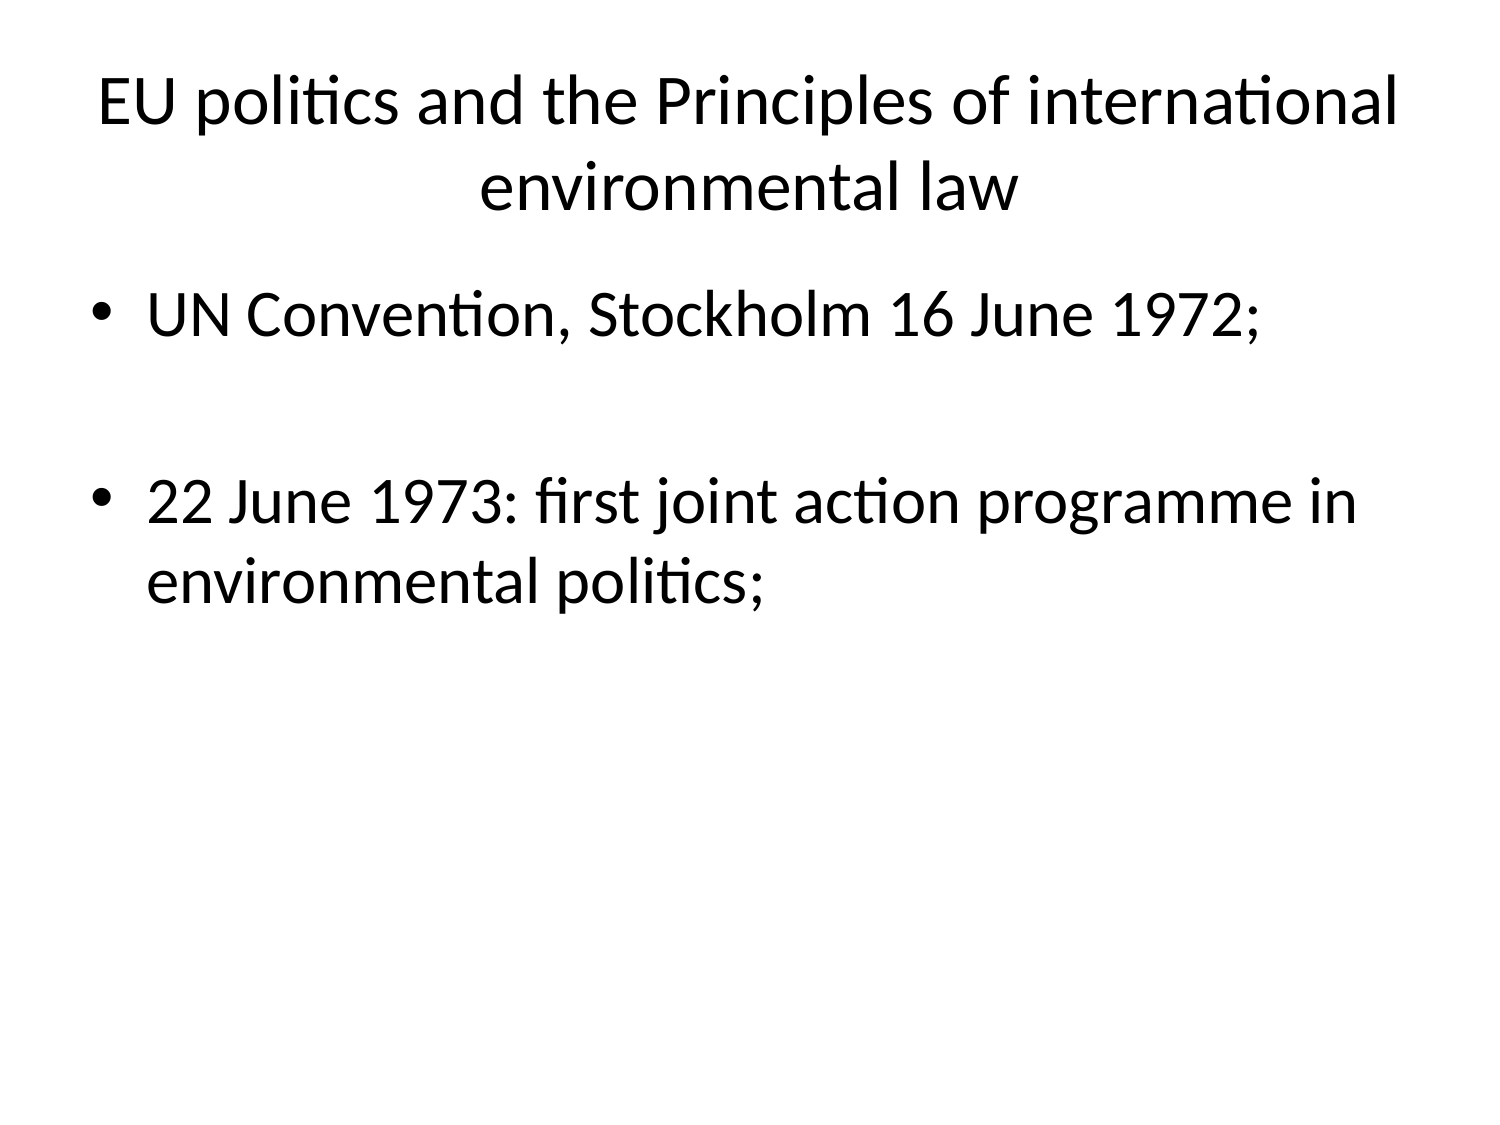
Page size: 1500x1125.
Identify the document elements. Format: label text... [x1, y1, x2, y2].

title EU politics and the Principles of international environmental law [75, 45, 1425, 233]
list UN Convention, Stockholm 16 June 1972; 22 June 1973: first joint action programme in environmental politics; [75, 262, 1425, 1005]
